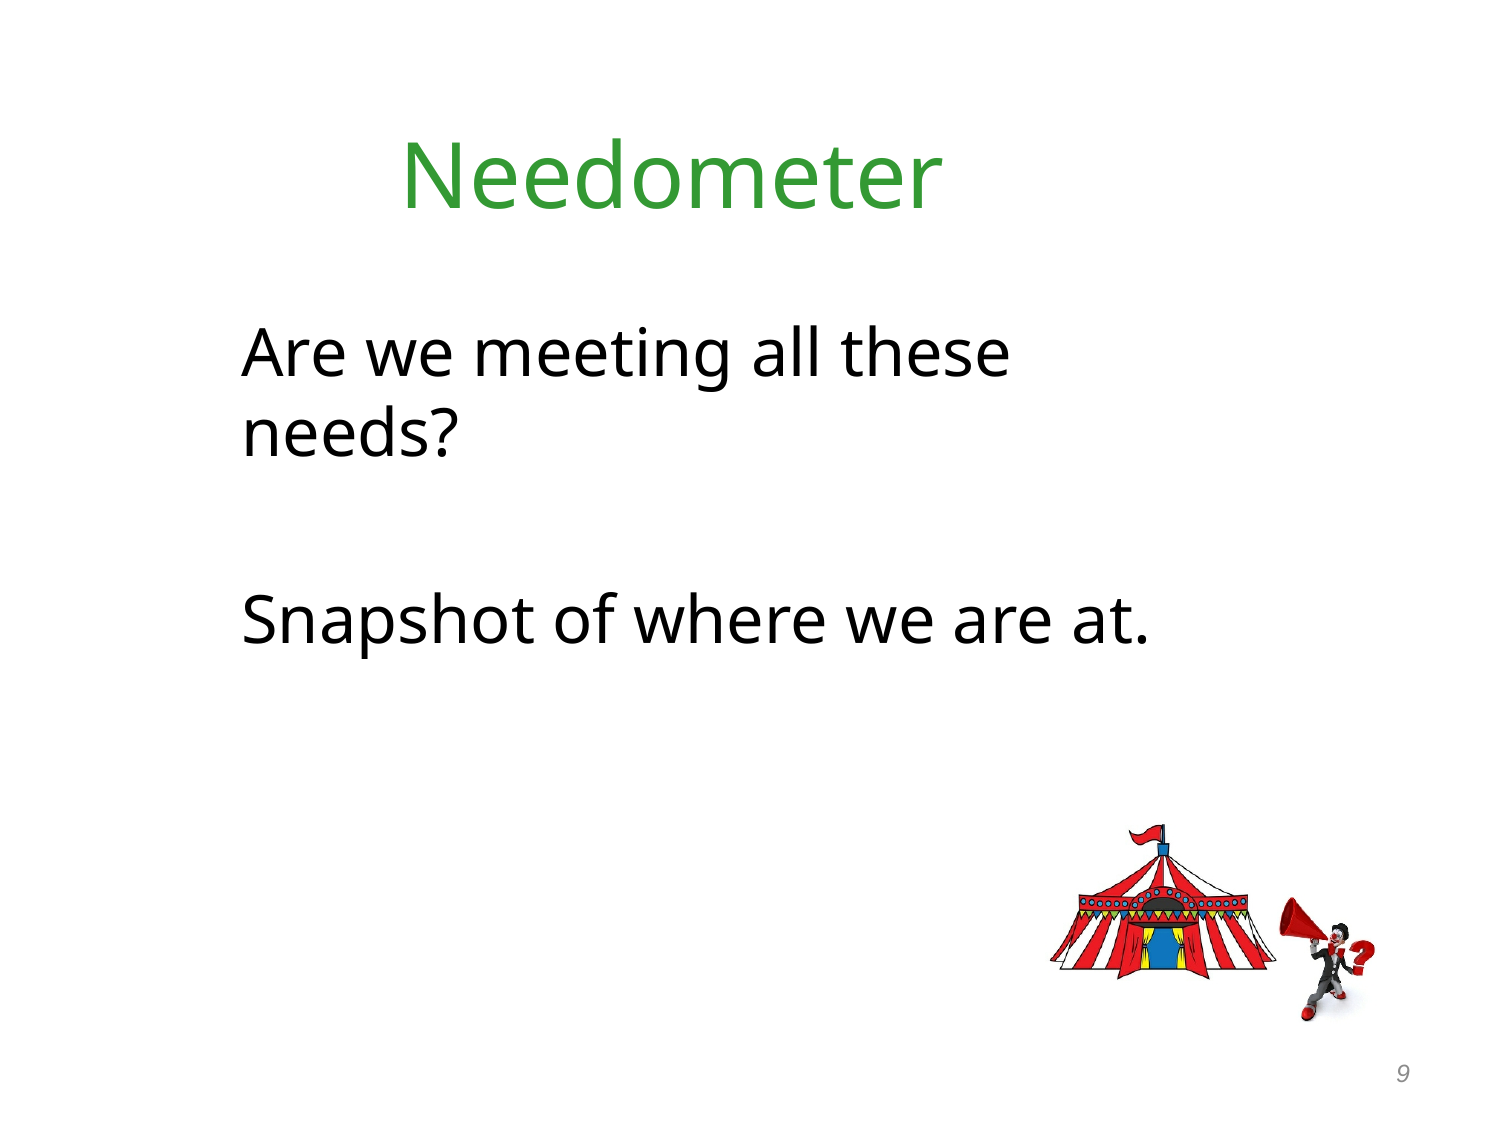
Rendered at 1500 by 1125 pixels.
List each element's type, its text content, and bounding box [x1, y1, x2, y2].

slide_number 9 [1074, 1042, 1425, 1103]
title Needometer [122, 78, 1223, 266]
picture [1045, 815, 1377, 1027]
list Are we meeting all these needs? Snapshot of where we are at. [226, 302, 1222, 941]
